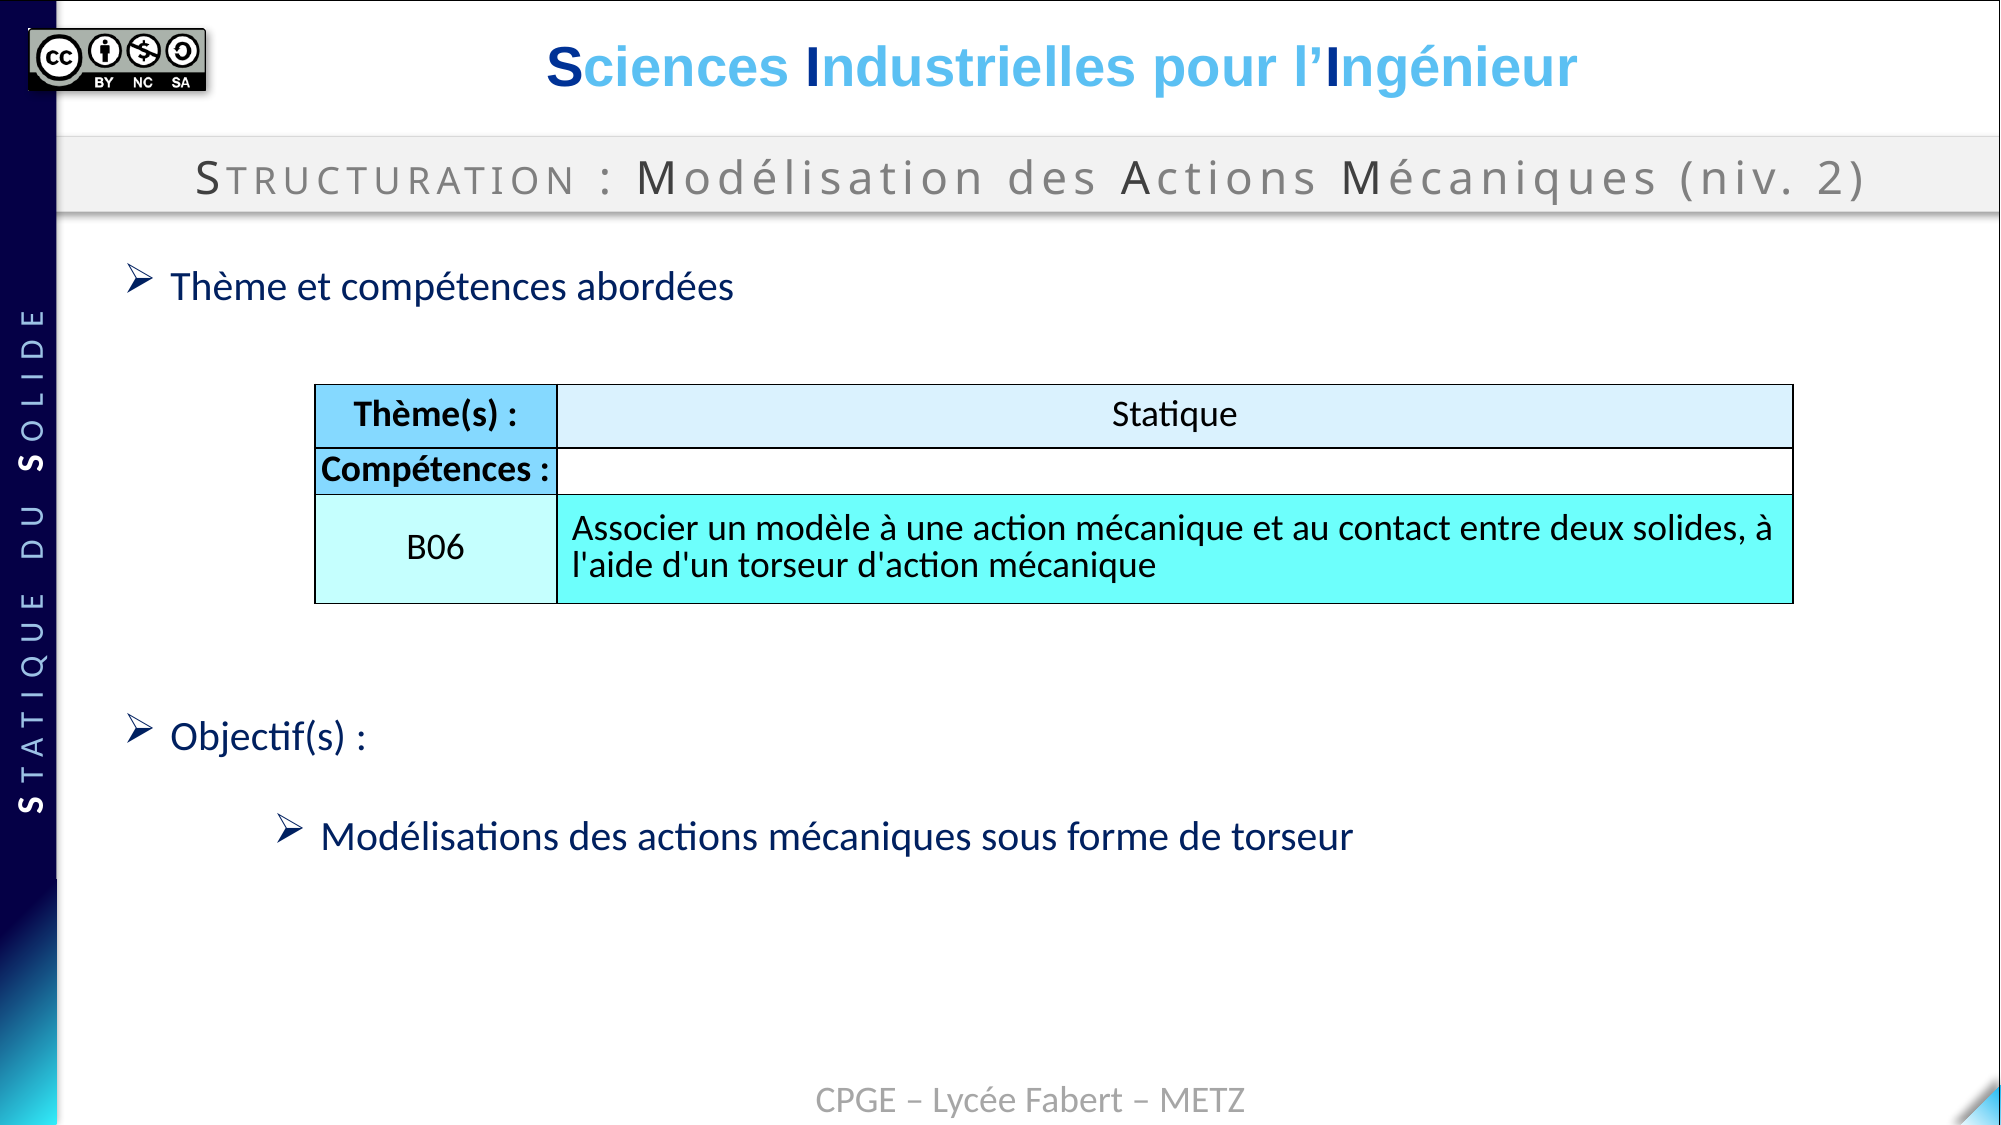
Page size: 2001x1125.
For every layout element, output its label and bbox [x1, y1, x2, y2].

picture [28, 28, 206, 91]
text_box [0, 0, 2000, 1125]
